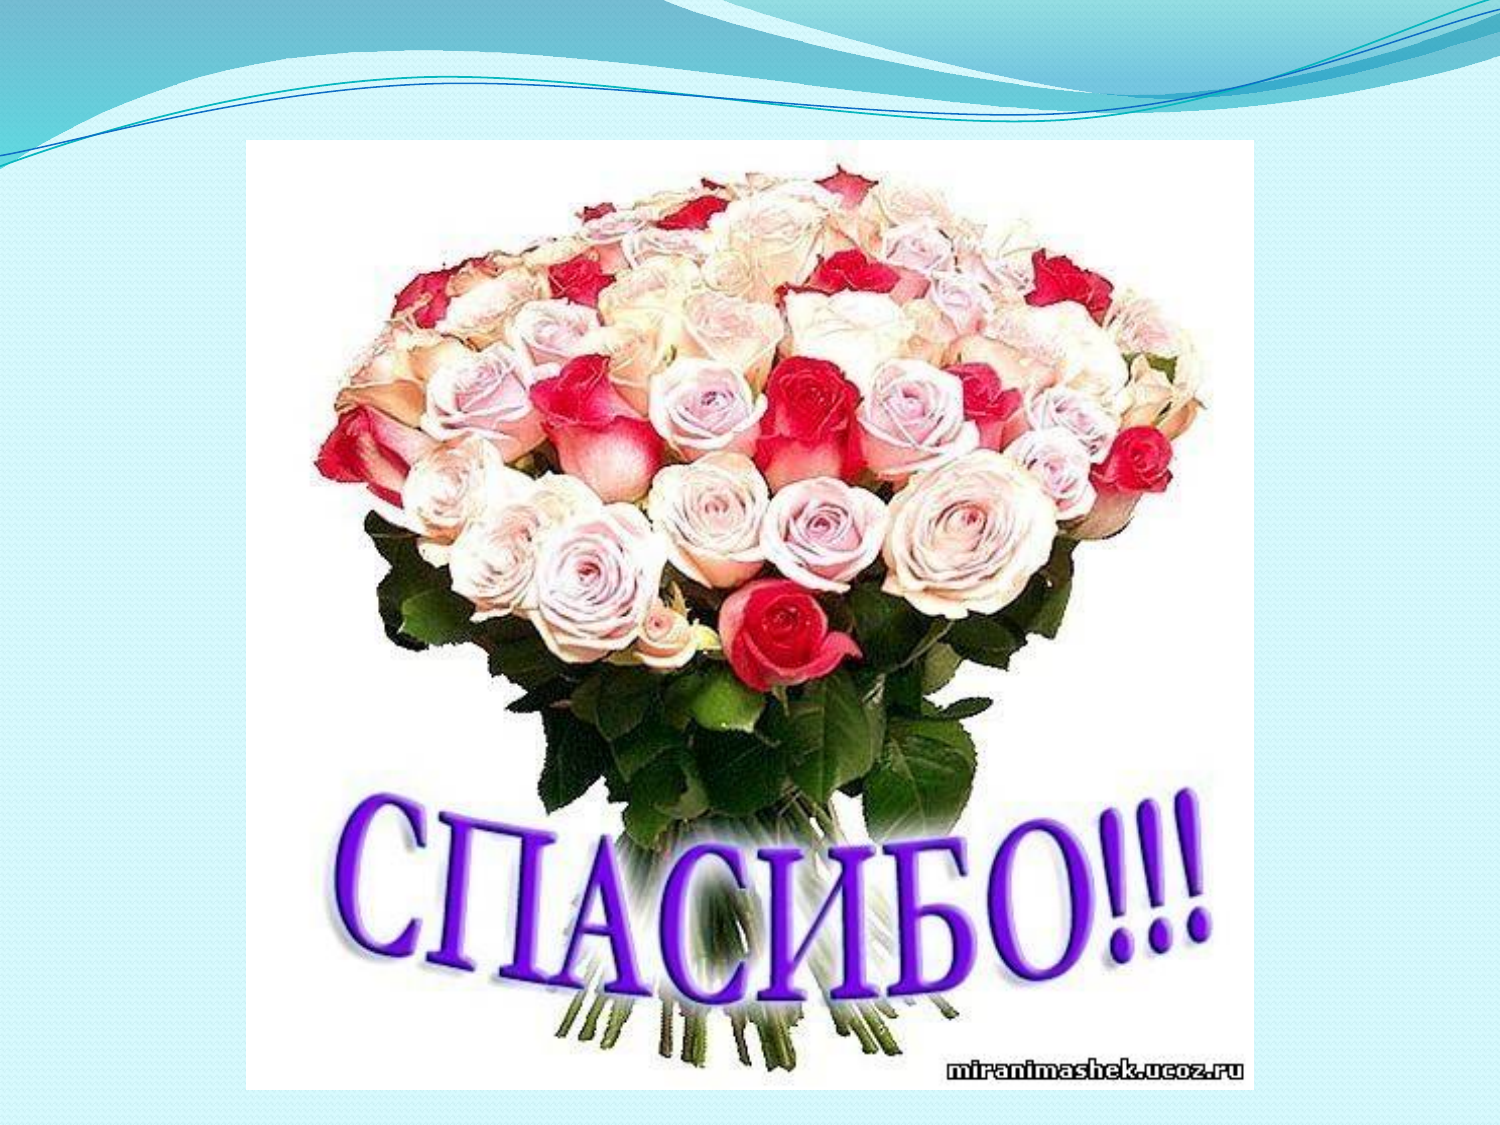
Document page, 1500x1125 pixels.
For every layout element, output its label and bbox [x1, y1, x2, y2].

picture [245, 140, 1255, 1091]
